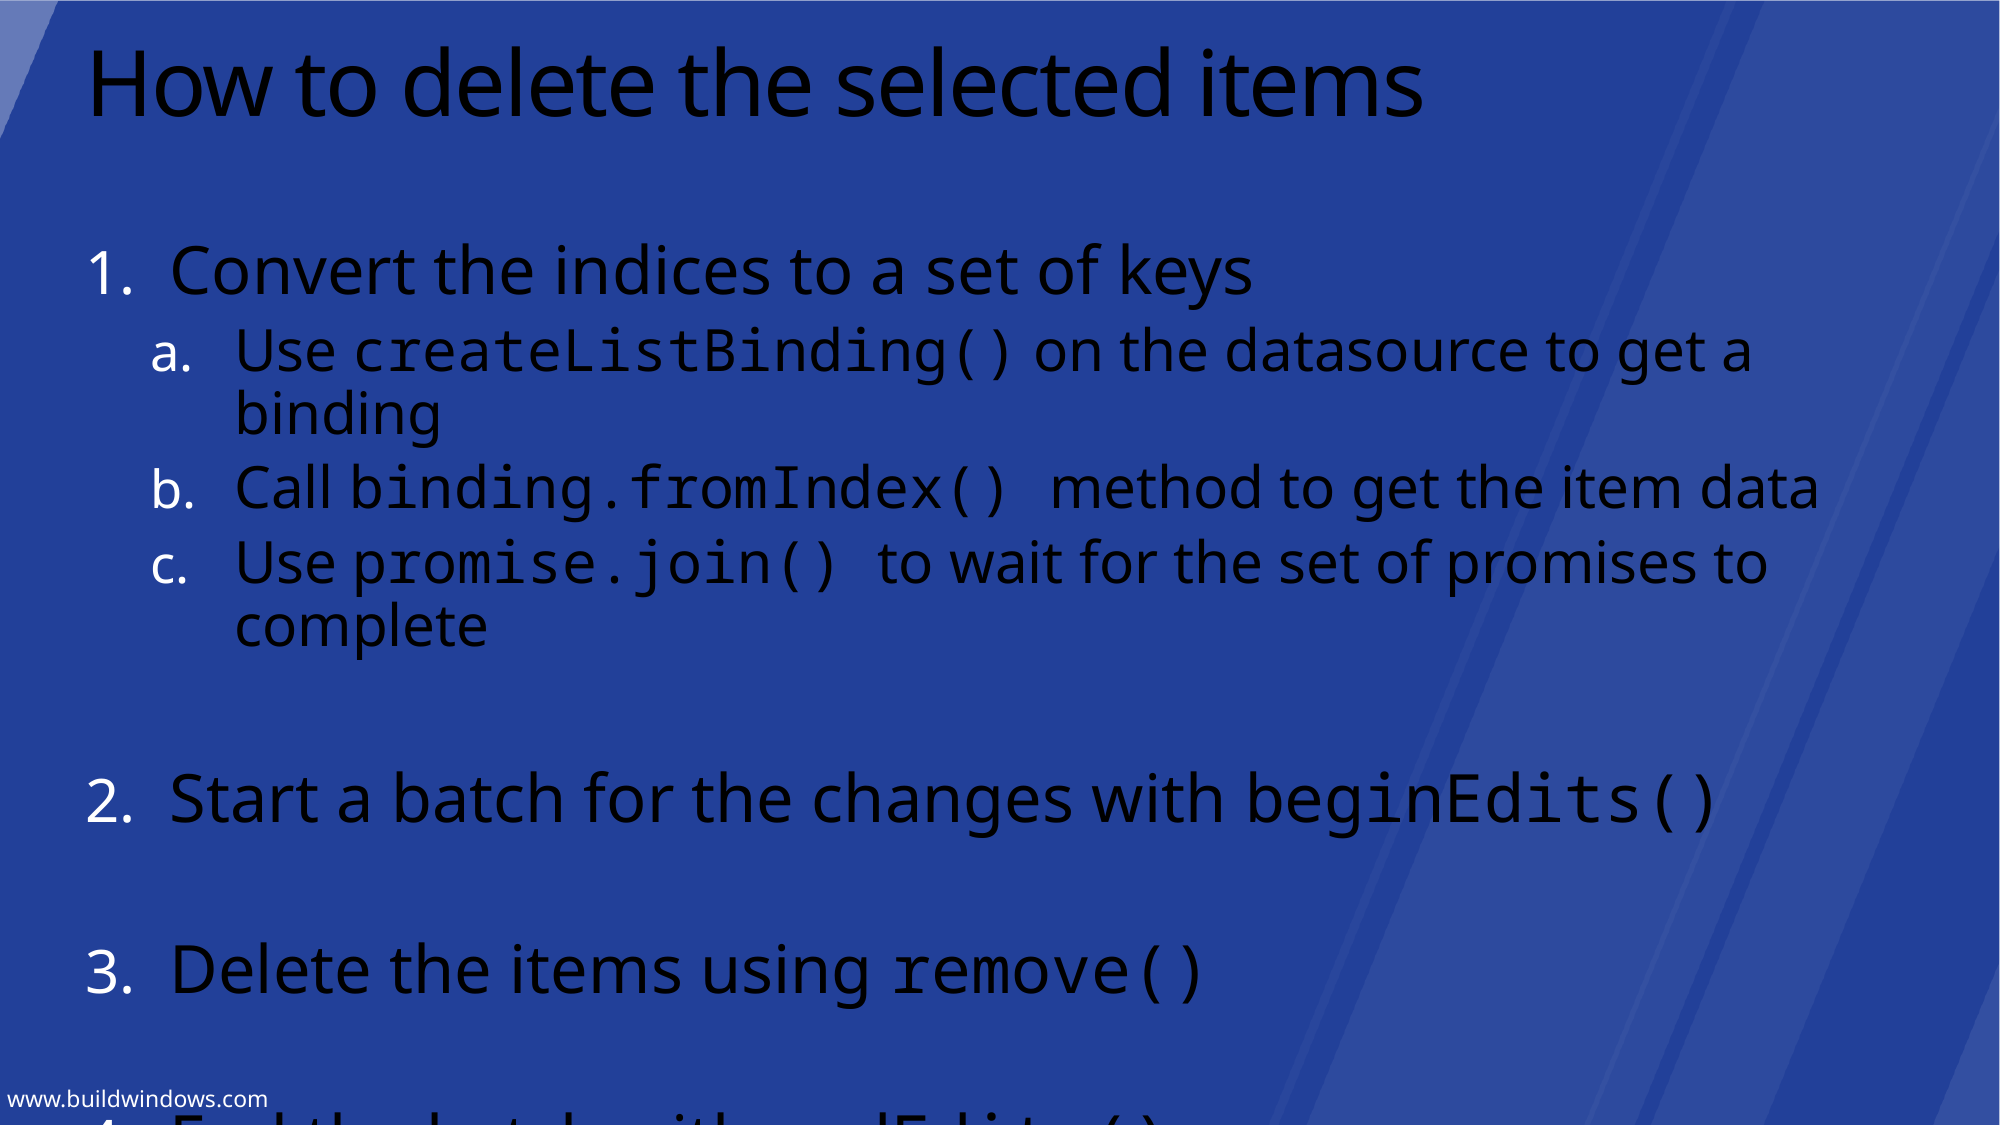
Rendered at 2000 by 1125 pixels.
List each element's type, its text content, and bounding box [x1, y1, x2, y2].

title How to delete the selected items [85, 37, 1914, 138]
picture [0, 0, 2000, 1125]
list Convert the indices to a set of keys Use createListBinding() on the datasource to get a binding Call binding.fromIndex() method to get the item data Use promise.join() to wait for the set of promises to complete Start a batch for the changes with beginEdits() Delete the items using remove() End the batch with endEdits() [85, 237, 1914, 1066]
